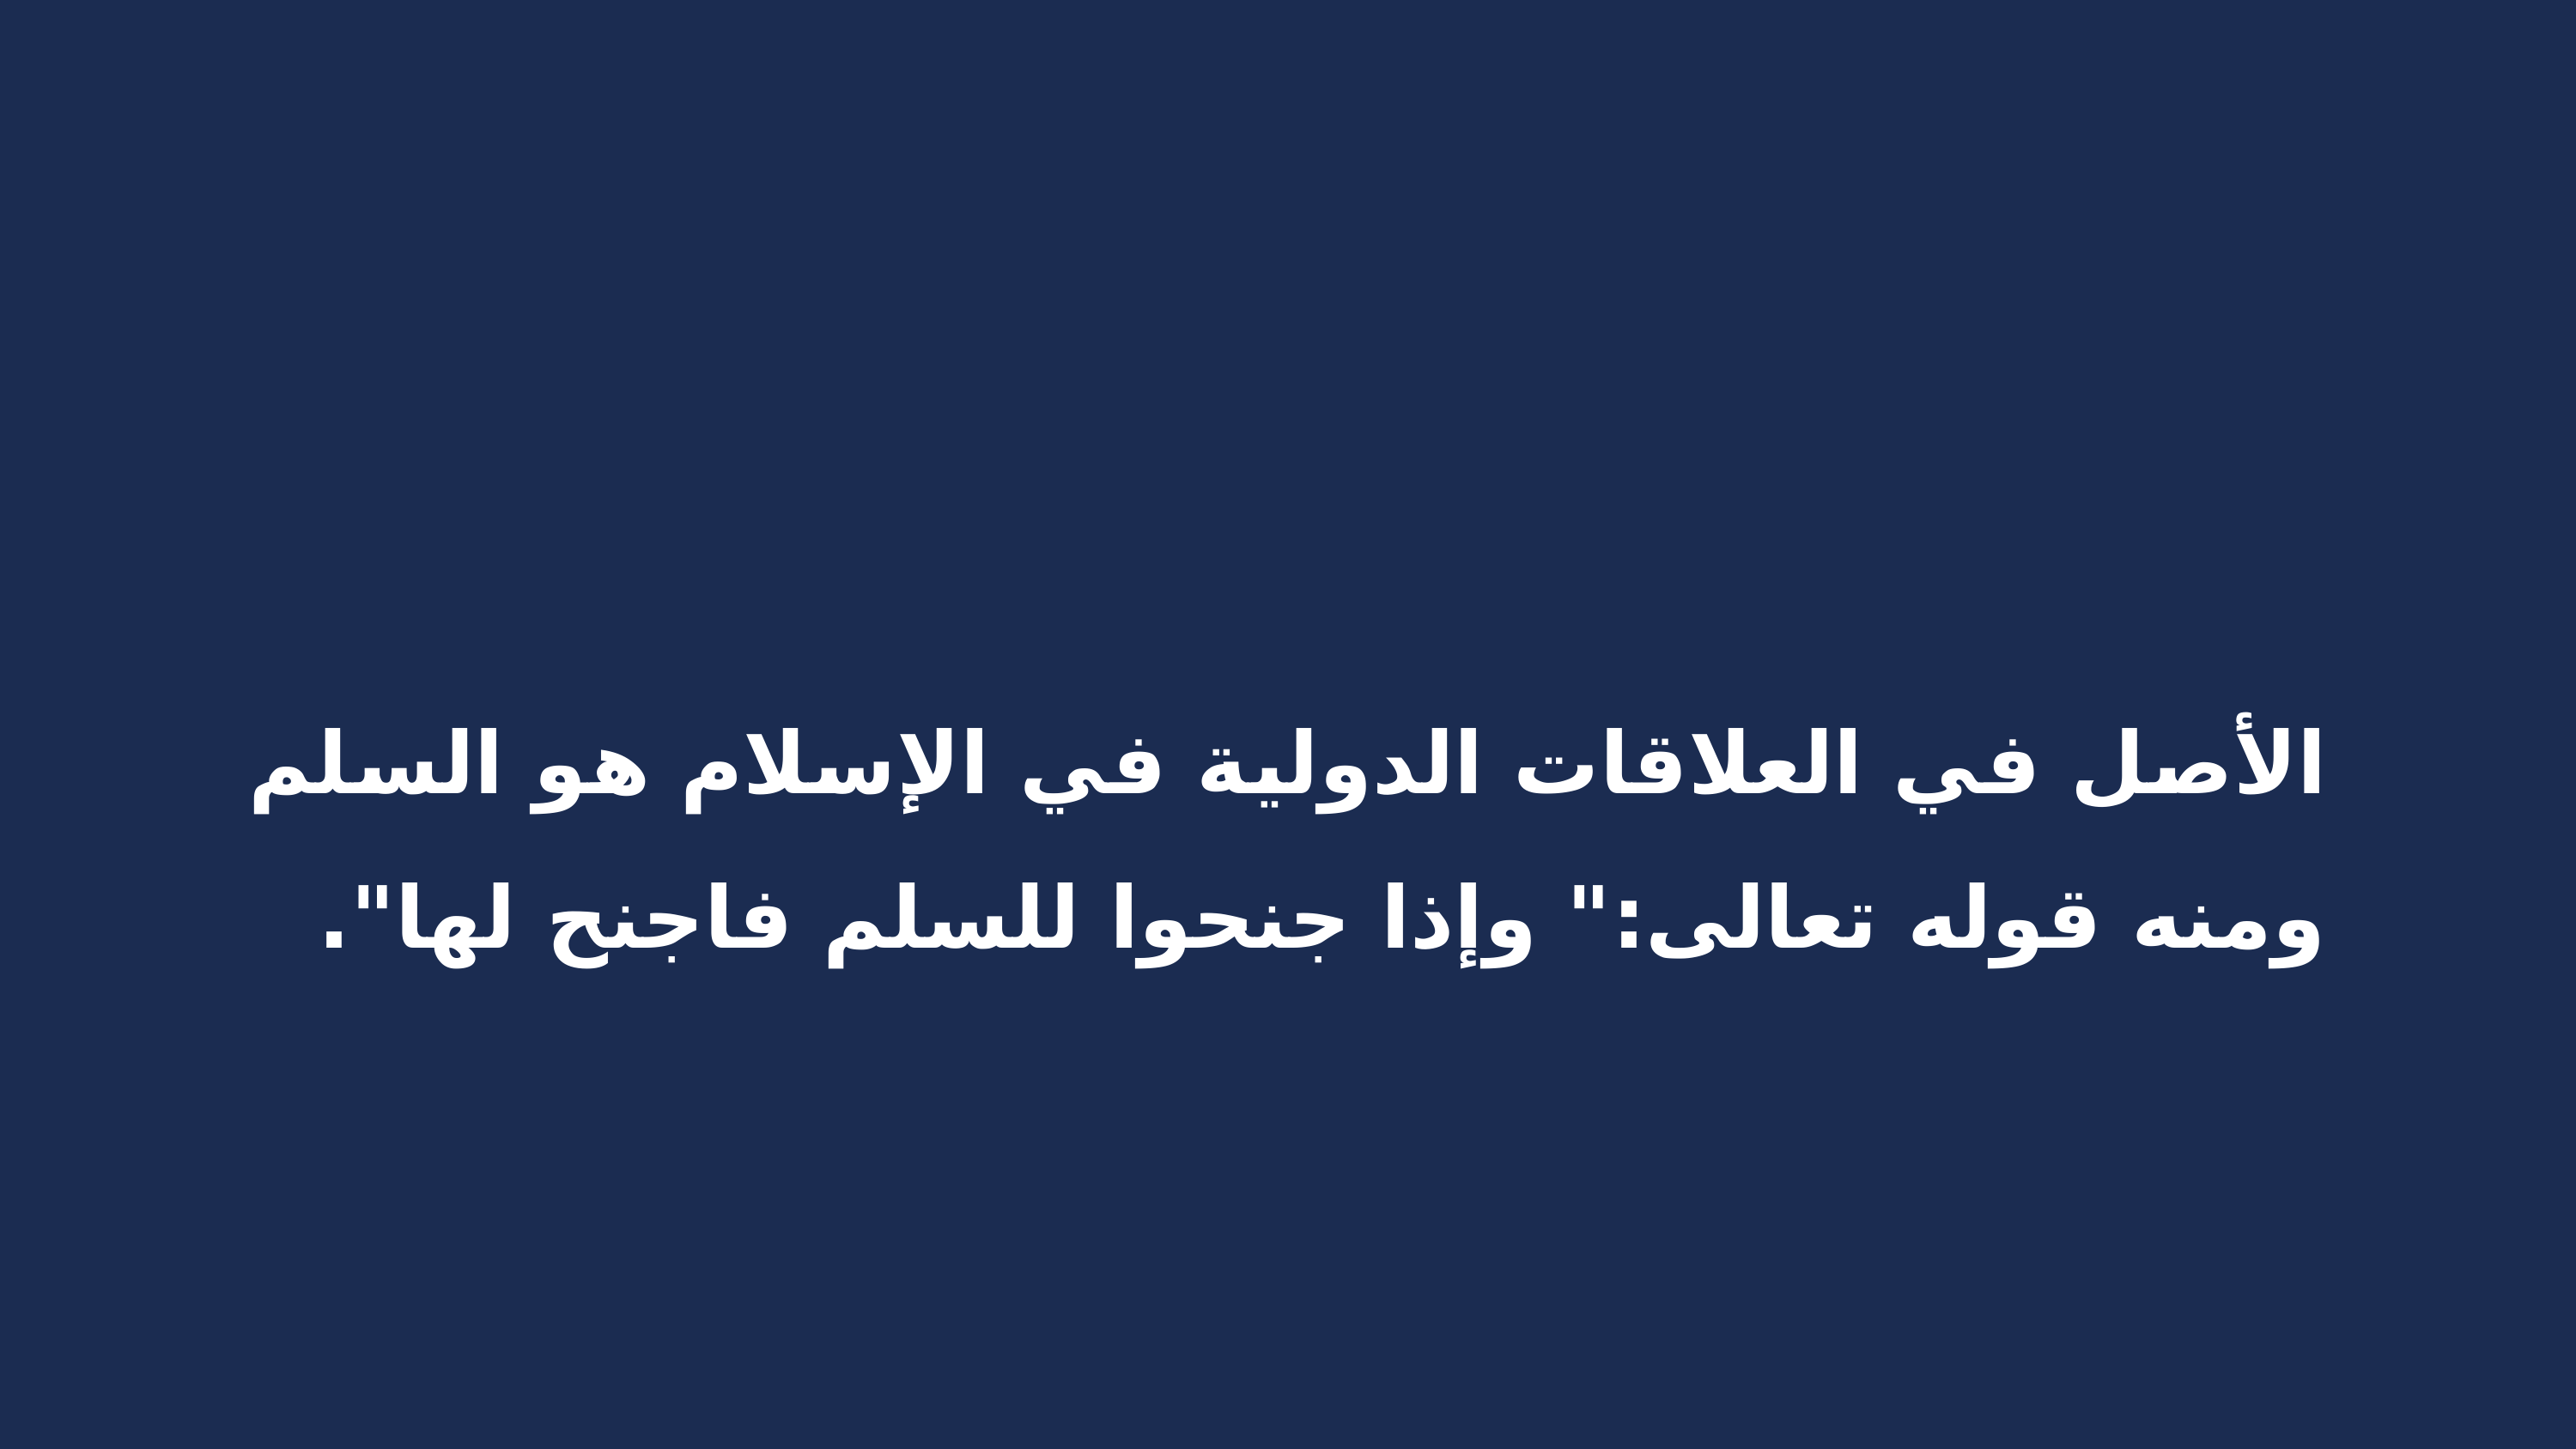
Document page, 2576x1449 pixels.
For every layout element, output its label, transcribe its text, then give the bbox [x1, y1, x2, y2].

text_box الأصل في العلاقات الدولية في الإسلام هو السلم ومنه قوله تعالى:" وإذا جنحوا للسلم فاجنح لها". [236, 650, 2340, 973]
